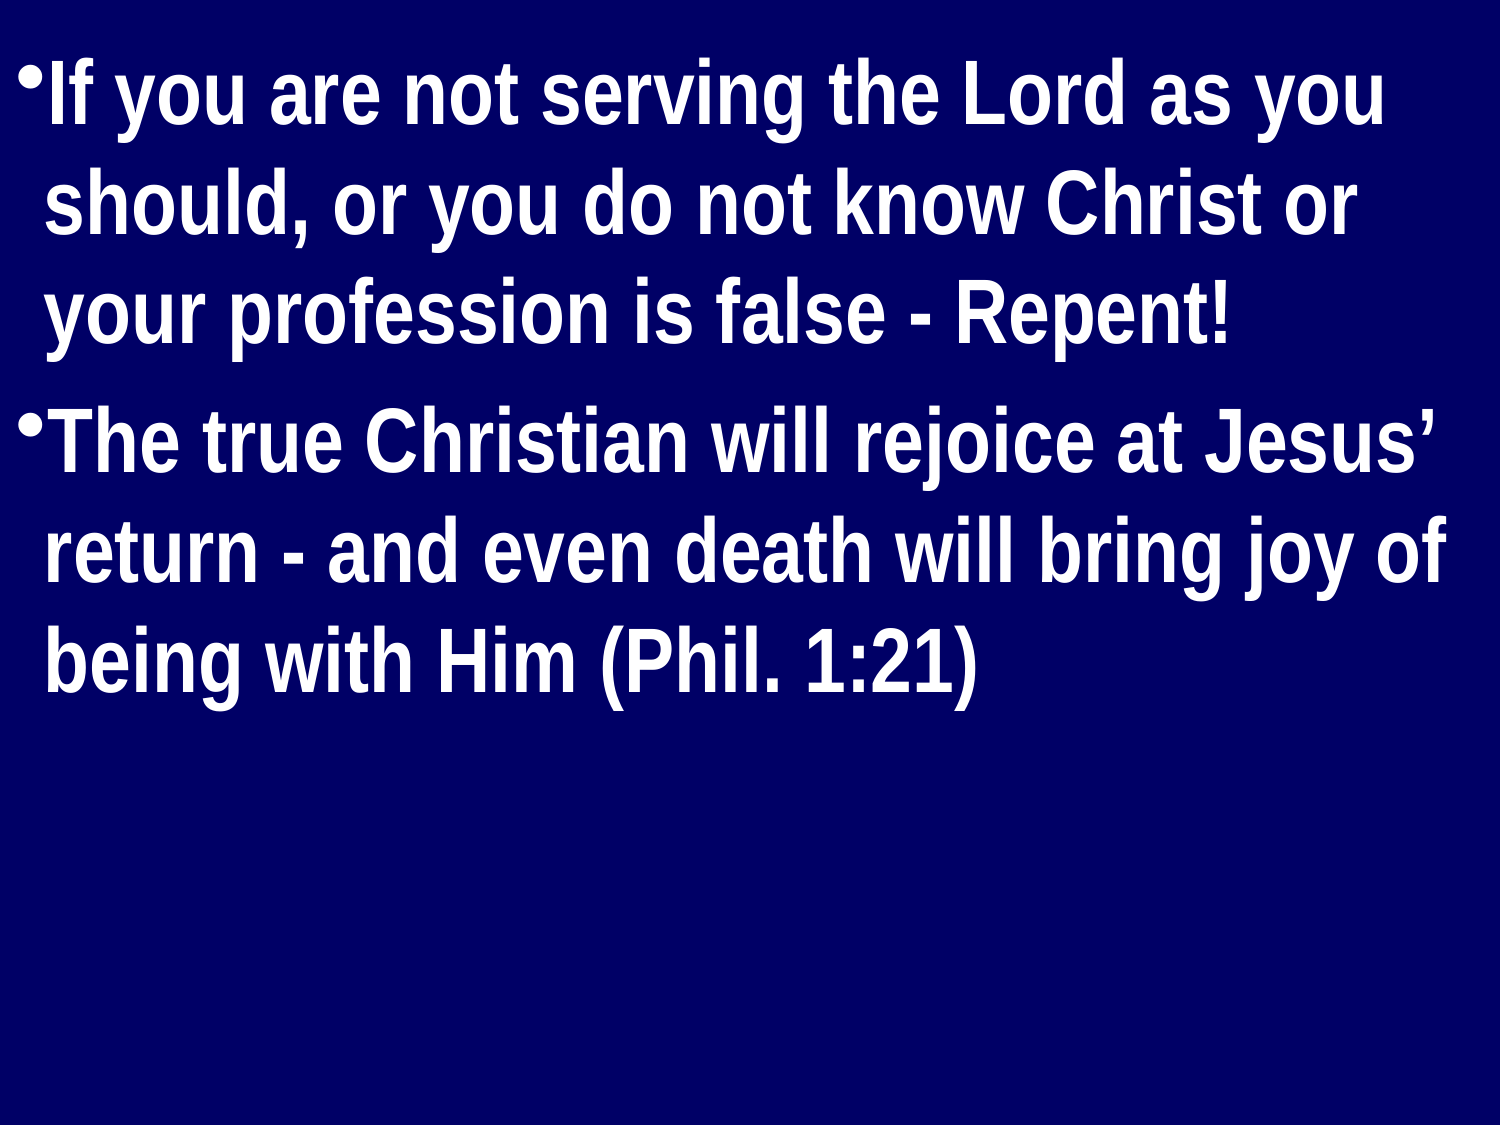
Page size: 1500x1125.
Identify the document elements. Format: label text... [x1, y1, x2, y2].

list If you are not serving the Lord as you should, or you do not know Christ or your profession is false - Repent! The true Christian will rejoice at Jesus’ return - and even death will bring joy of being with Him (Phil. 1:21) [0, 24, 1500, 1125]
